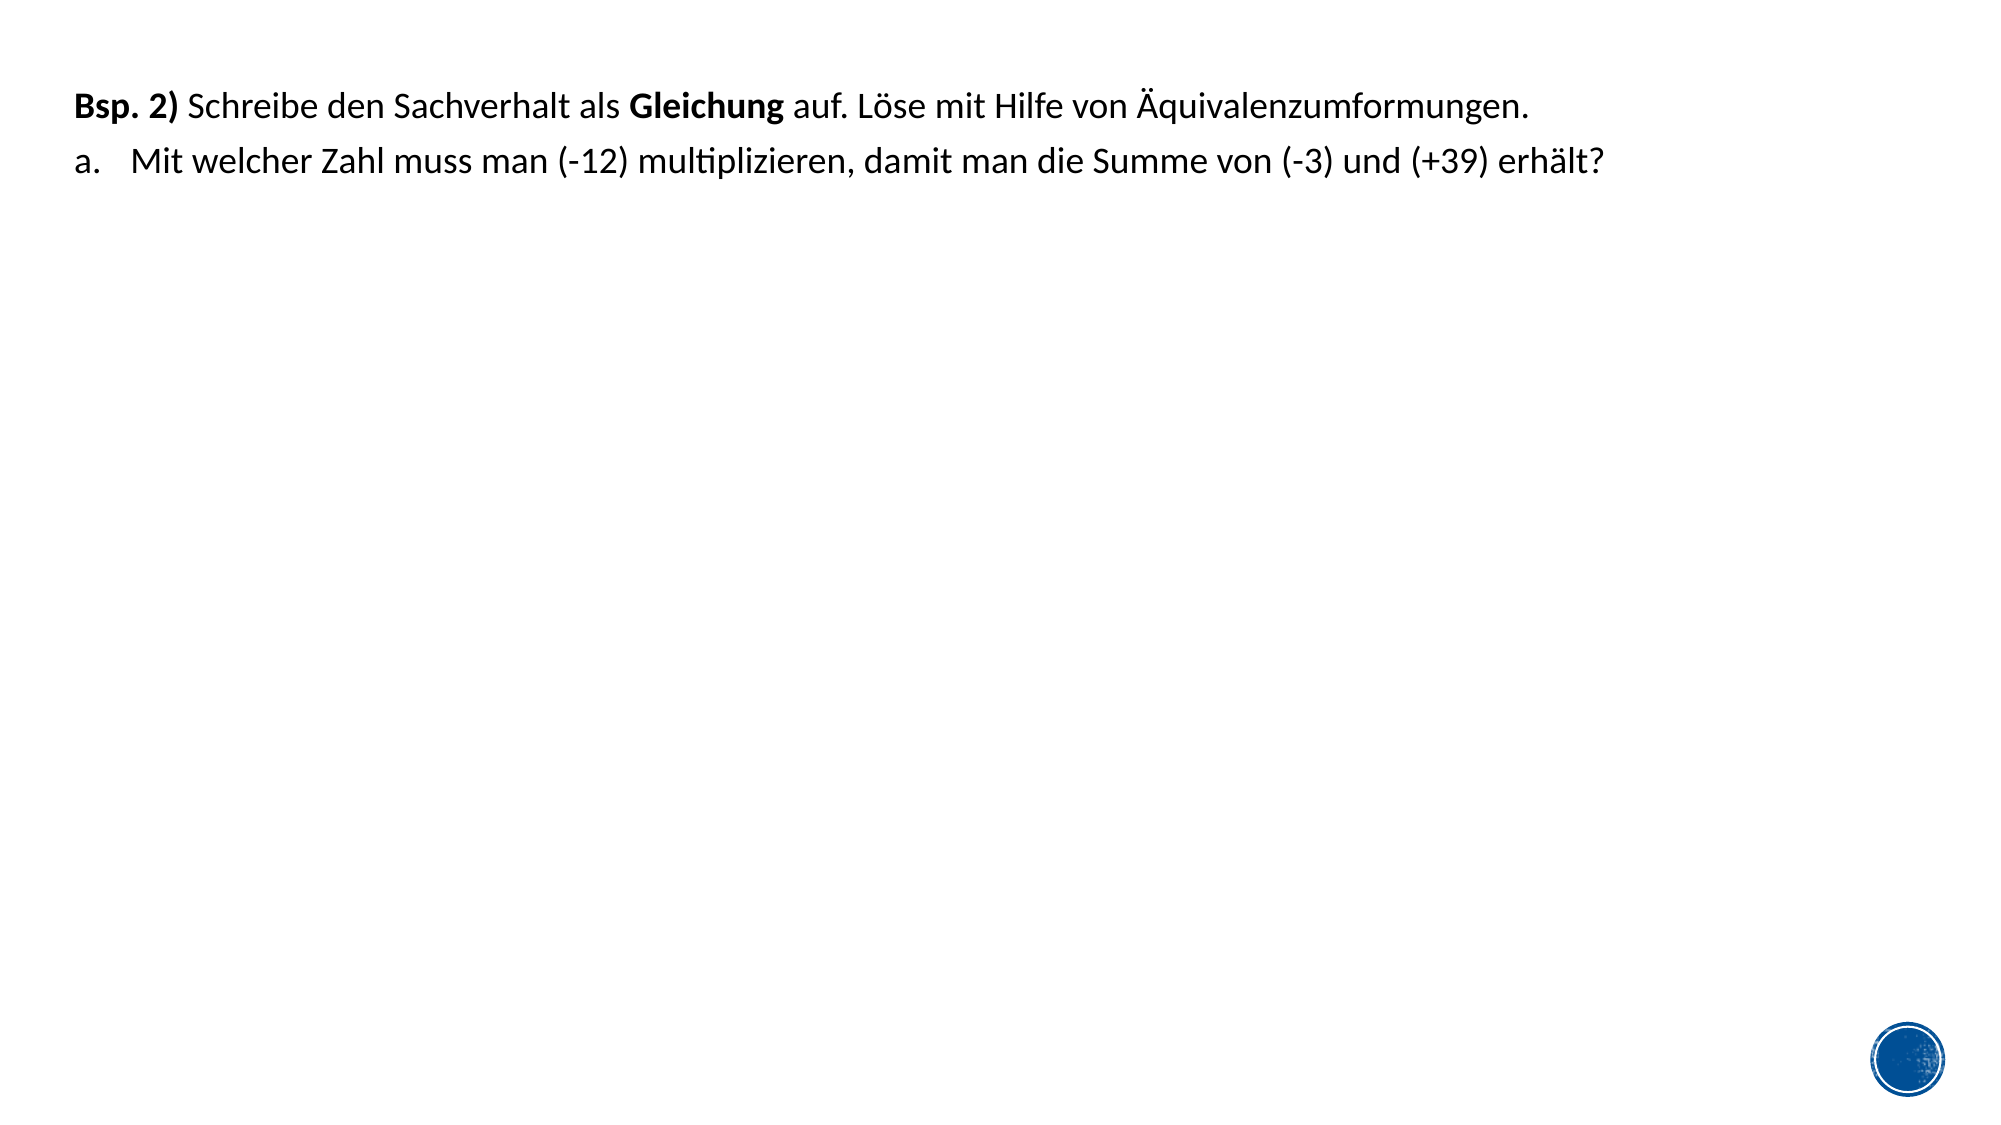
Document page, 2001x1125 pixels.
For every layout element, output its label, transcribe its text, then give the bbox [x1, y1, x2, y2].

text_box Bsp. 2) Schreibe den Sachverhalt als Gleichung auf. Löse mit Hilfe von Äquivalenzumformungen. Mit welcher Zahl muss man (-12) multiplizieren, damit man die Summe von (-3) und (+39) erhält? [59, 70, 1707, 189]
